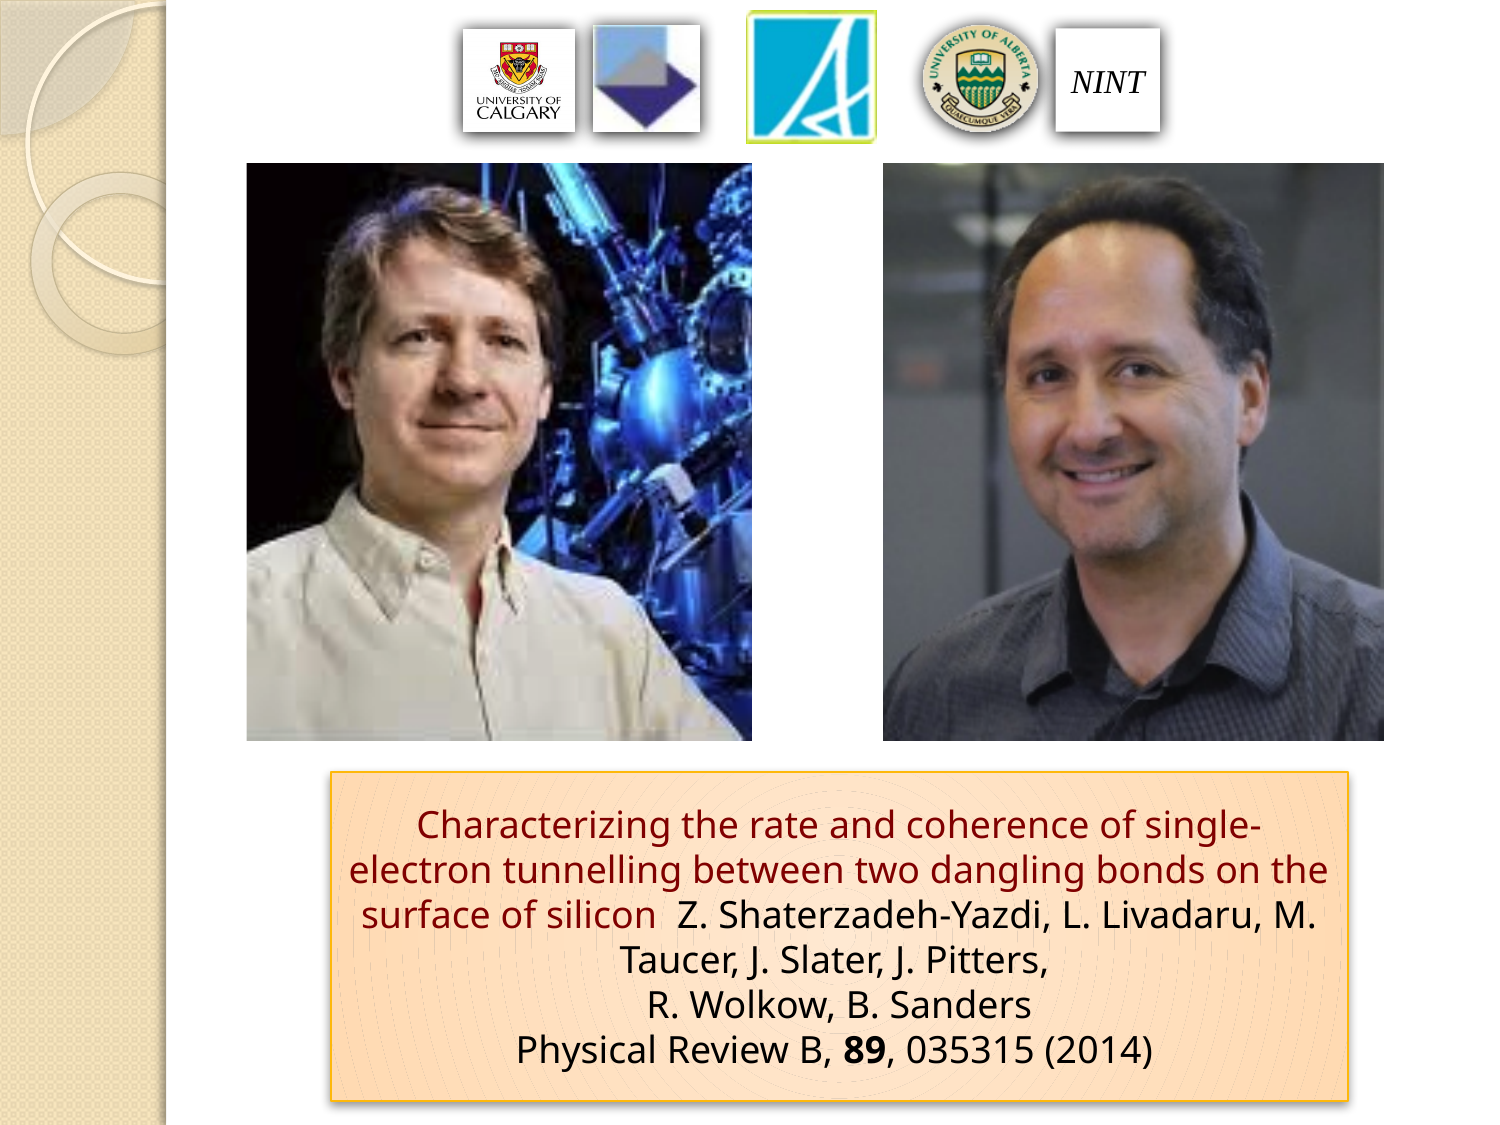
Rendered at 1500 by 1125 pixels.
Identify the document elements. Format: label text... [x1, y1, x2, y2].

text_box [462, 10, 1161, 144]
text_box Characterizing the rate and coherence of single-electron tunnelling between two dangling bonds on the surface of silicon Z. Shaterzadeh-Yazdi, L. Livadaru, M. Taucer, J. Slater, J. Pitters, R. Wolkow, B. Sanders Physical Review B, 89, 035315 (2014) [330, 771, 1349, 1102]
picture [246, 163, 753, 741]
picture [883, 163, 1385, 741]
